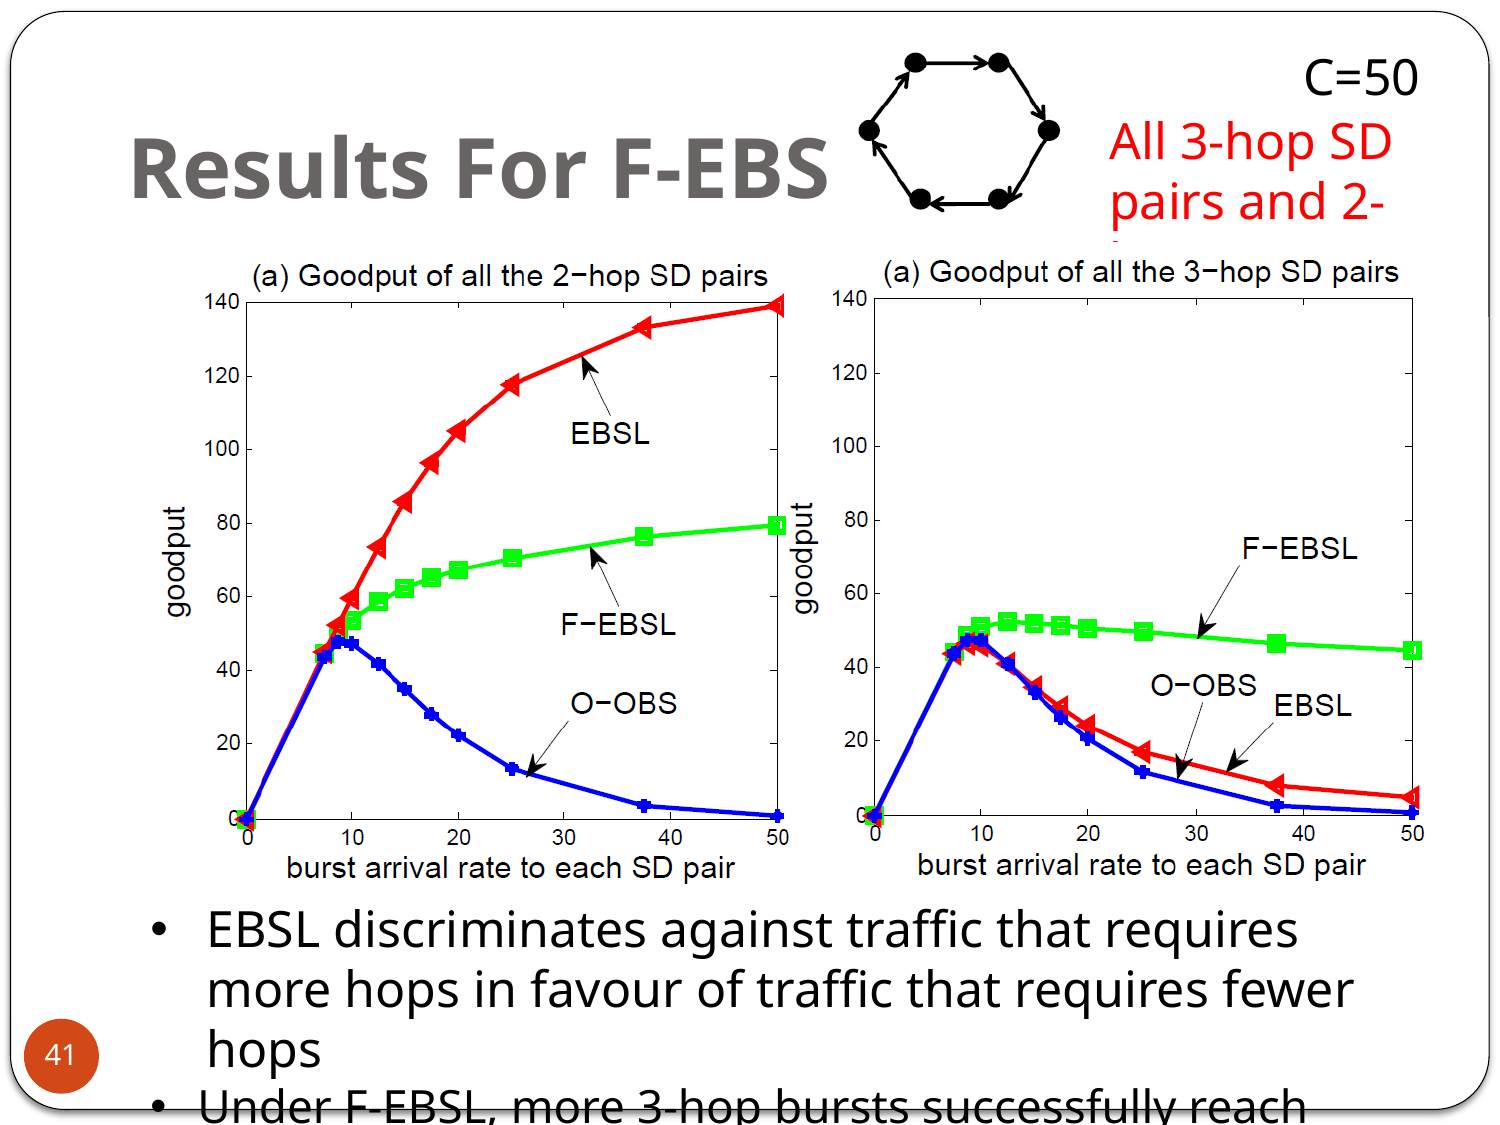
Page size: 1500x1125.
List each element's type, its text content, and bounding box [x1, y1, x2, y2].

picture [832, 30, 1064, 219]
text_box C=50 [1288, 38, 1440, 114]
picture [130, 242, 1435, 891]
text_box All 3-hop SD pairs and 2-hop SD pairs [1094, 101, 1485, 297]
title Results For F-EBSL [112, 42, 1288, 231]
text_box EBSL discriminates against traffic that requires more hops in favour of traffic that requires fewer hops Under F-EBSL, more 3-hop bursts successfully reach their destinations [135, 899, 1388, 1125]
slide_number 41 [23, 1018, 99, 1094]
